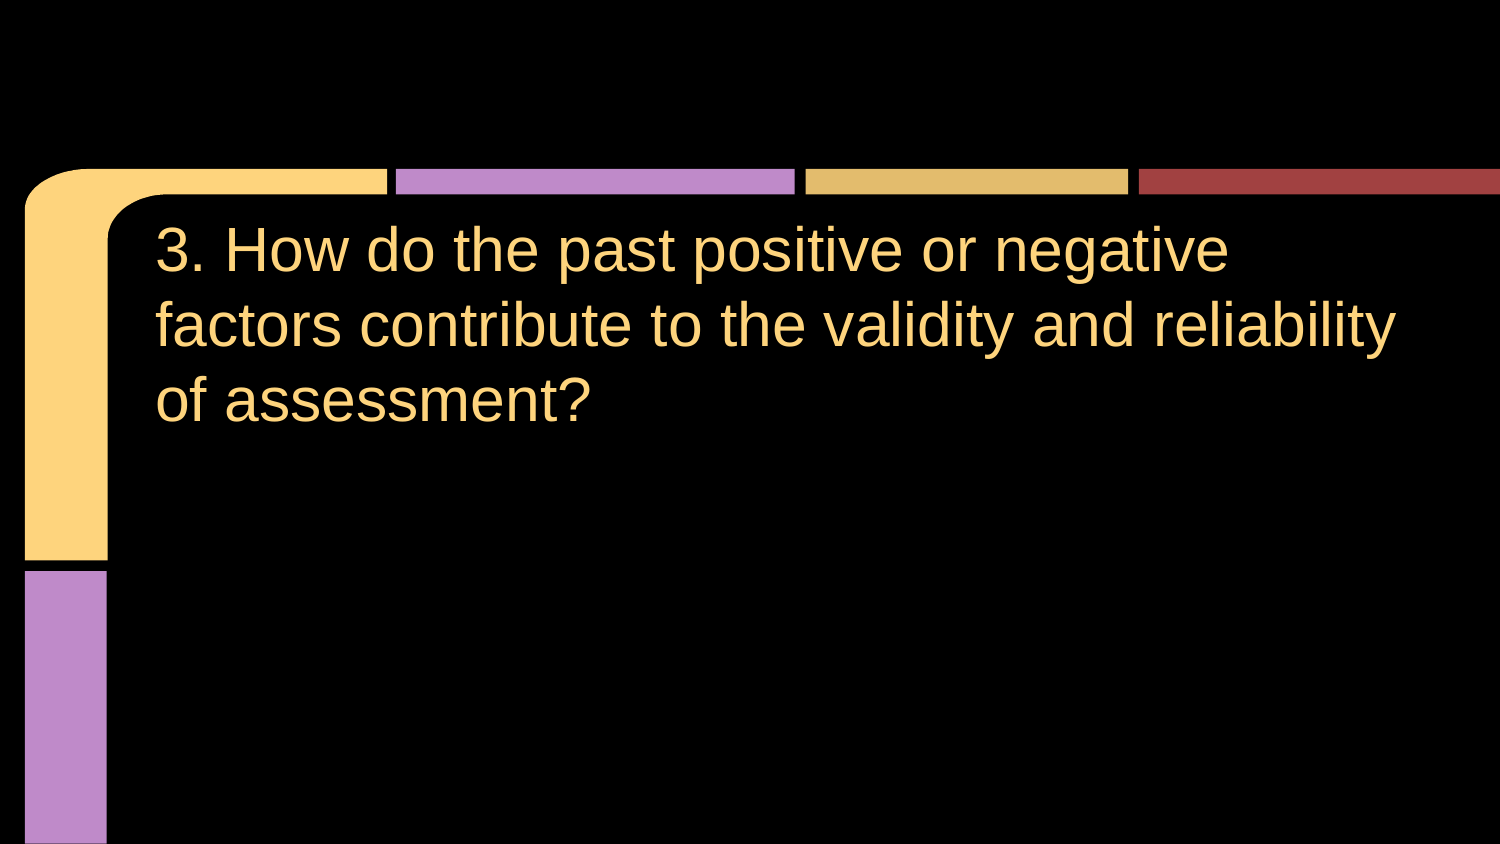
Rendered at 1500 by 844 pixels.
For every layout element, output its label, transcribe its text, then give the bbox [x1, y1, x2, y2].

list 3. How do the past positive or negative factors contribute to the validity and reliability of assessment? [140, 194, 1425, 808]
